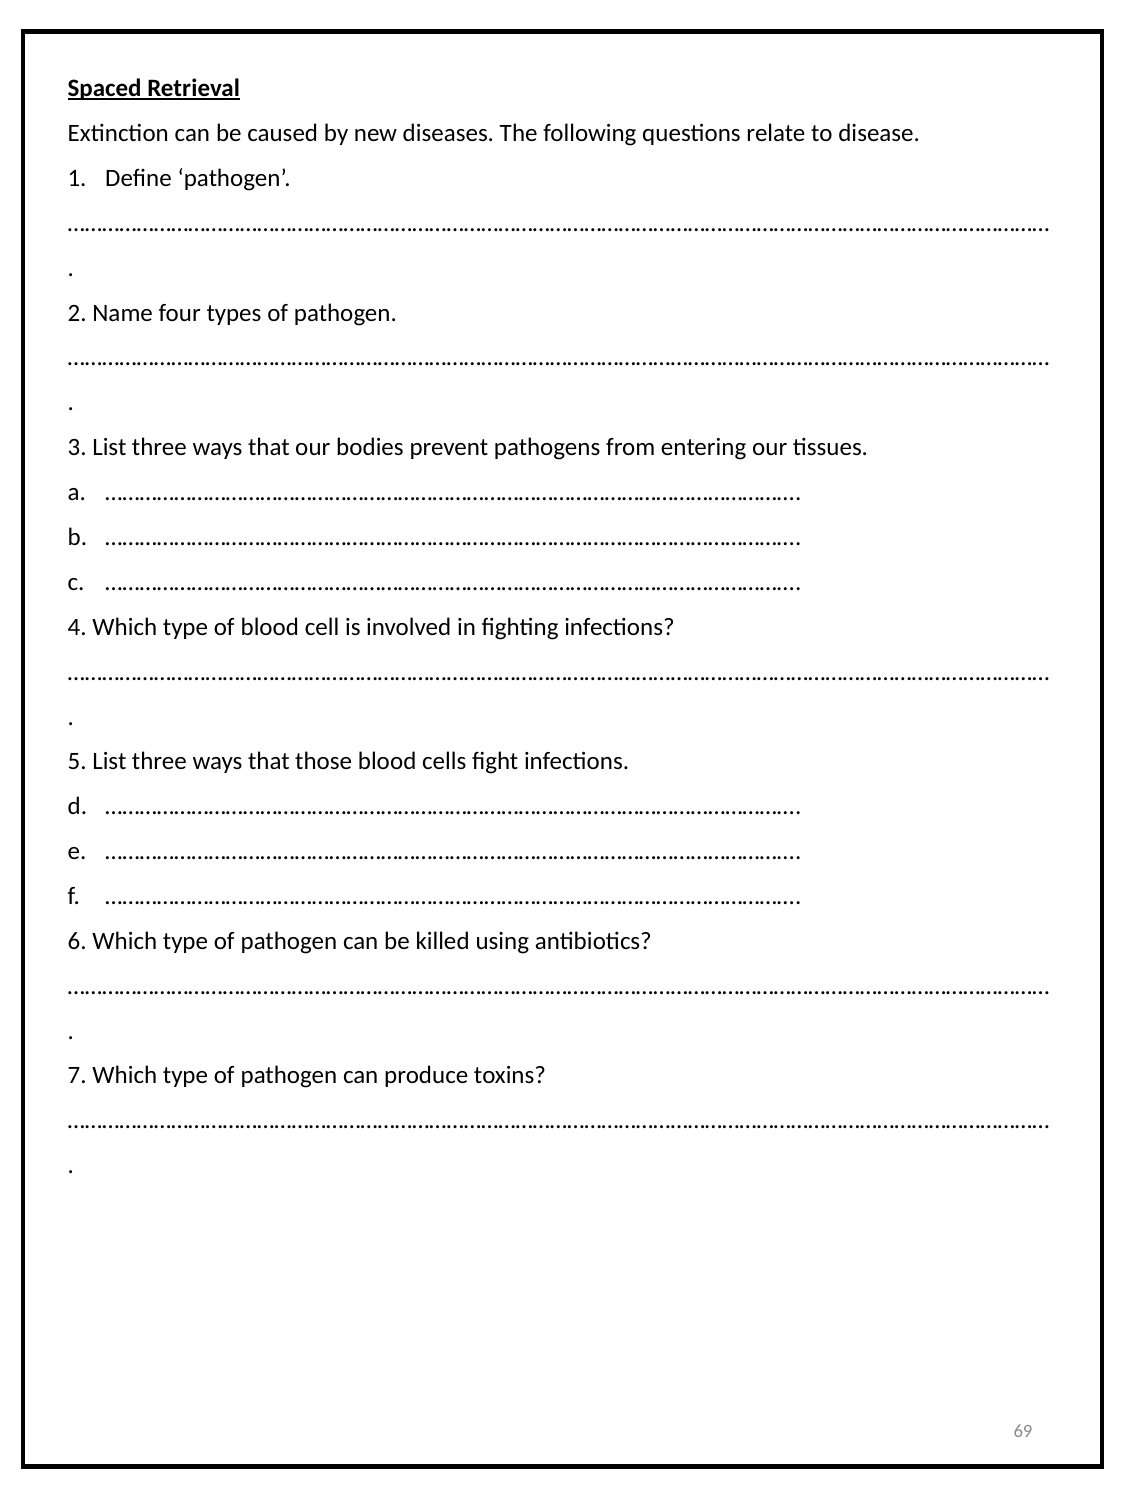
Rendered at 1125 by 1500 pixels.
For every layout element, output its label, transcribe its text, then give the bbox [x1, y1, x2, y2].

text_box [22, 30, 1103, 1468]
slide_number 69 [794, 1390, 1048, 1471]
text_box Spaced Retrieval Extinction can be caused by new diseases. The following questions relate to disease. Define ‘pathogen’. ………………………………………………………………………………………………………………………………………………………. 2. Name four types of pathogen. ………………………………………………………………………………………………………………………………………………………. 3. List three ways that our bodies prevent pathogens from entering our tissues. …………………………………………………………………………………………………………. …………………………………………………………………………………………………………. …………………………………………………………………………………………………………. 4. Which type of blood cell is involved in fighting infections? ………………………………………………………………………………………………………………………………………………………. 5. List three ways that those blood cells fight infections. …………………………………………………………………………………………………………. …………………………………………………………………………………………………………. …………………………………………………………………………………………………………. 6. Which type of pathogen can be killed using antibiotics? ………………………………………………………………………………………………………………………………………………………. 7. Which type of pathogen can produce toxins? ………………………………………………………………………………………………………………………………………………………. [53, 49, 1072, 1231]
